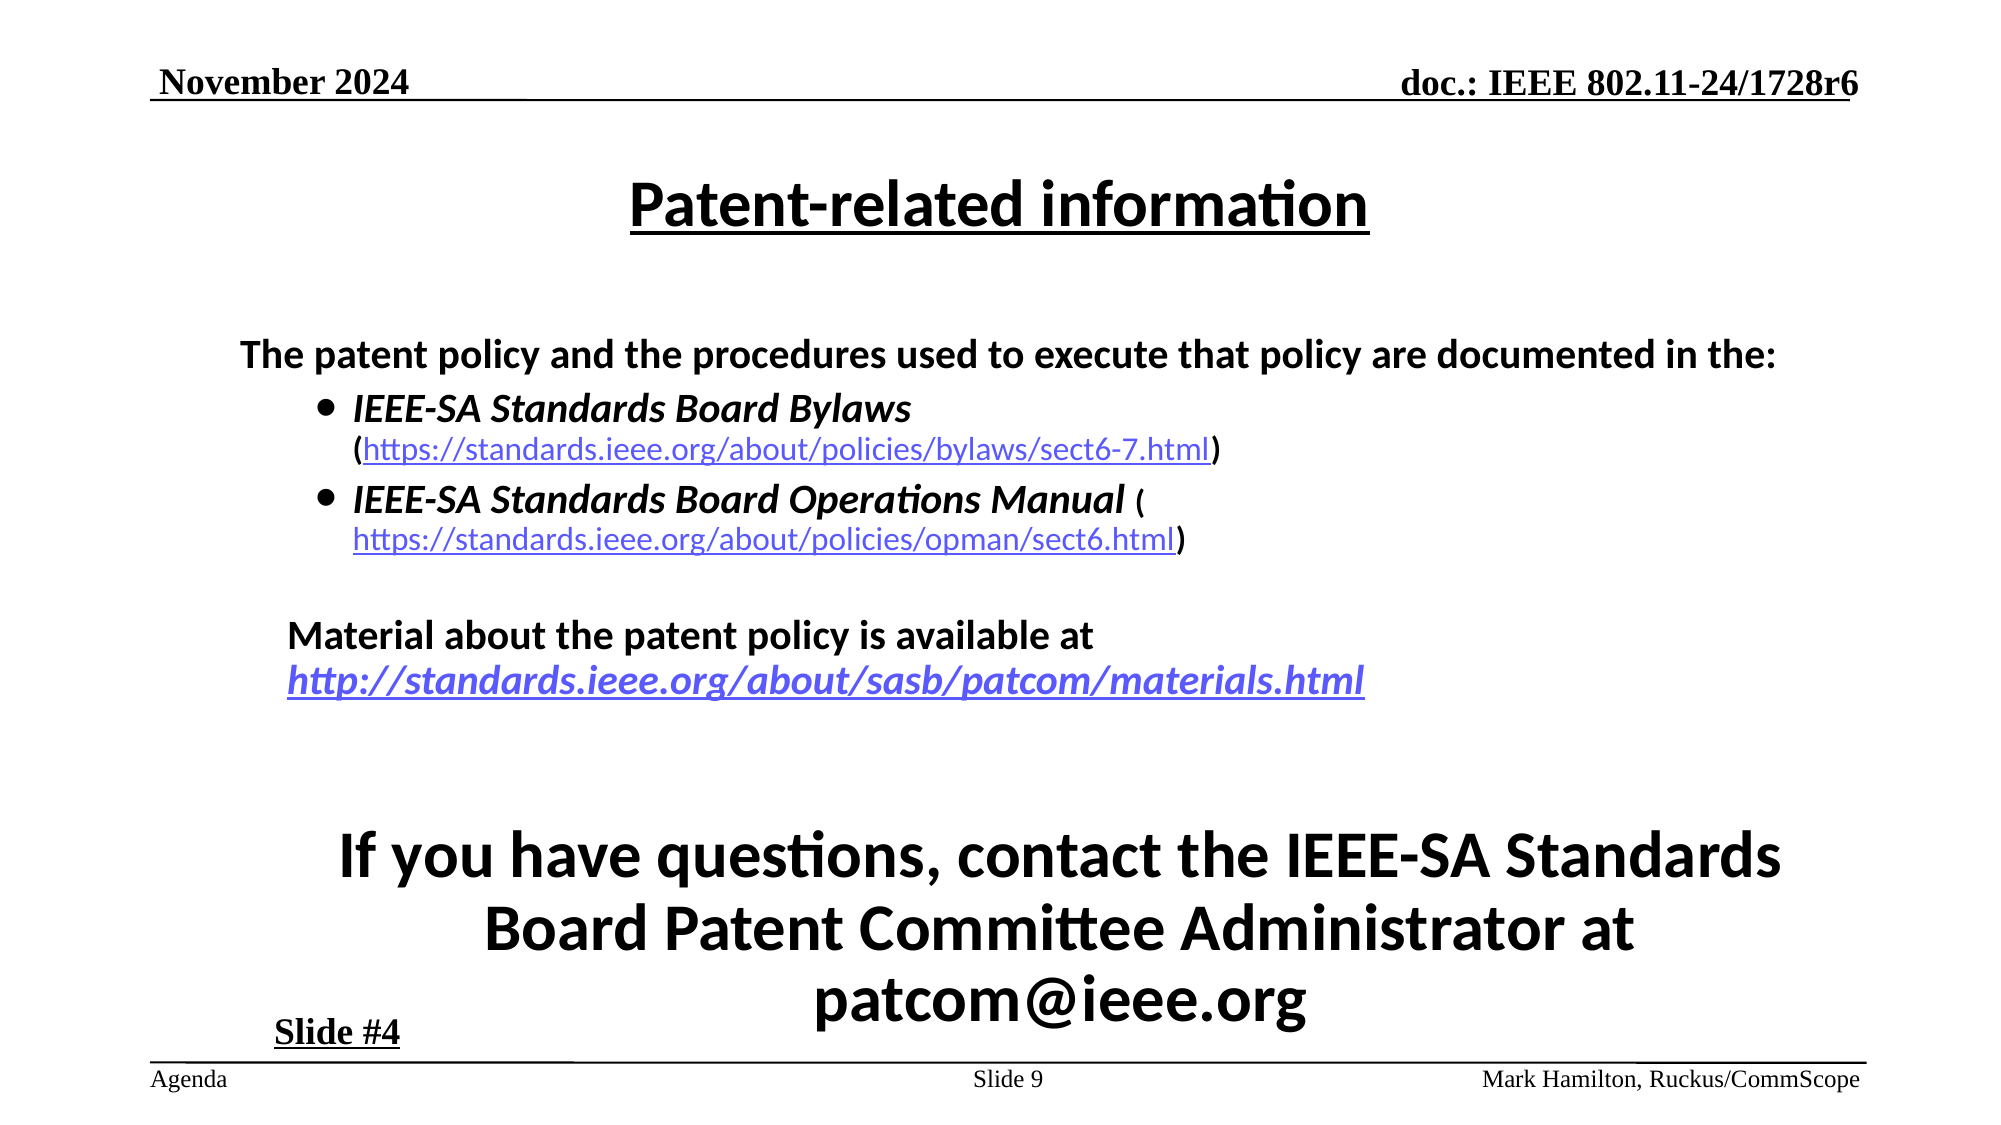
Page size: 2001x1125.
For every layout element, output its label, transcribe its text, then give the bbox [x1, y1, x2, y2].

text_box Slide #4 [259, 999, 416, 1060]
text_box [337, 99, 1688, 225]
list The patent policy and the procedures used to execute that policy are documented in the: IEEE-SA Standards Board Bylaws (https://standards.ieee.org/about/policies/bylaws/sect6-7.html) IEEE-SA Standards Board Operations Manual (https://standards.ieee.org/about/policies/opman/sect6.html) Material about the patent policy is available at http://standards.ieee.org/about/sasb/patcom/materials.html If you have questions, contact the IEEE-SA Standards Board Patent Committee Administrator at patcom@ieee.org [149, 324, 1850, 1000]
title Patent-related information [149, 112, 1850, 288]
slide_number Slide 9 [950, 1061, 1067, 1123]
